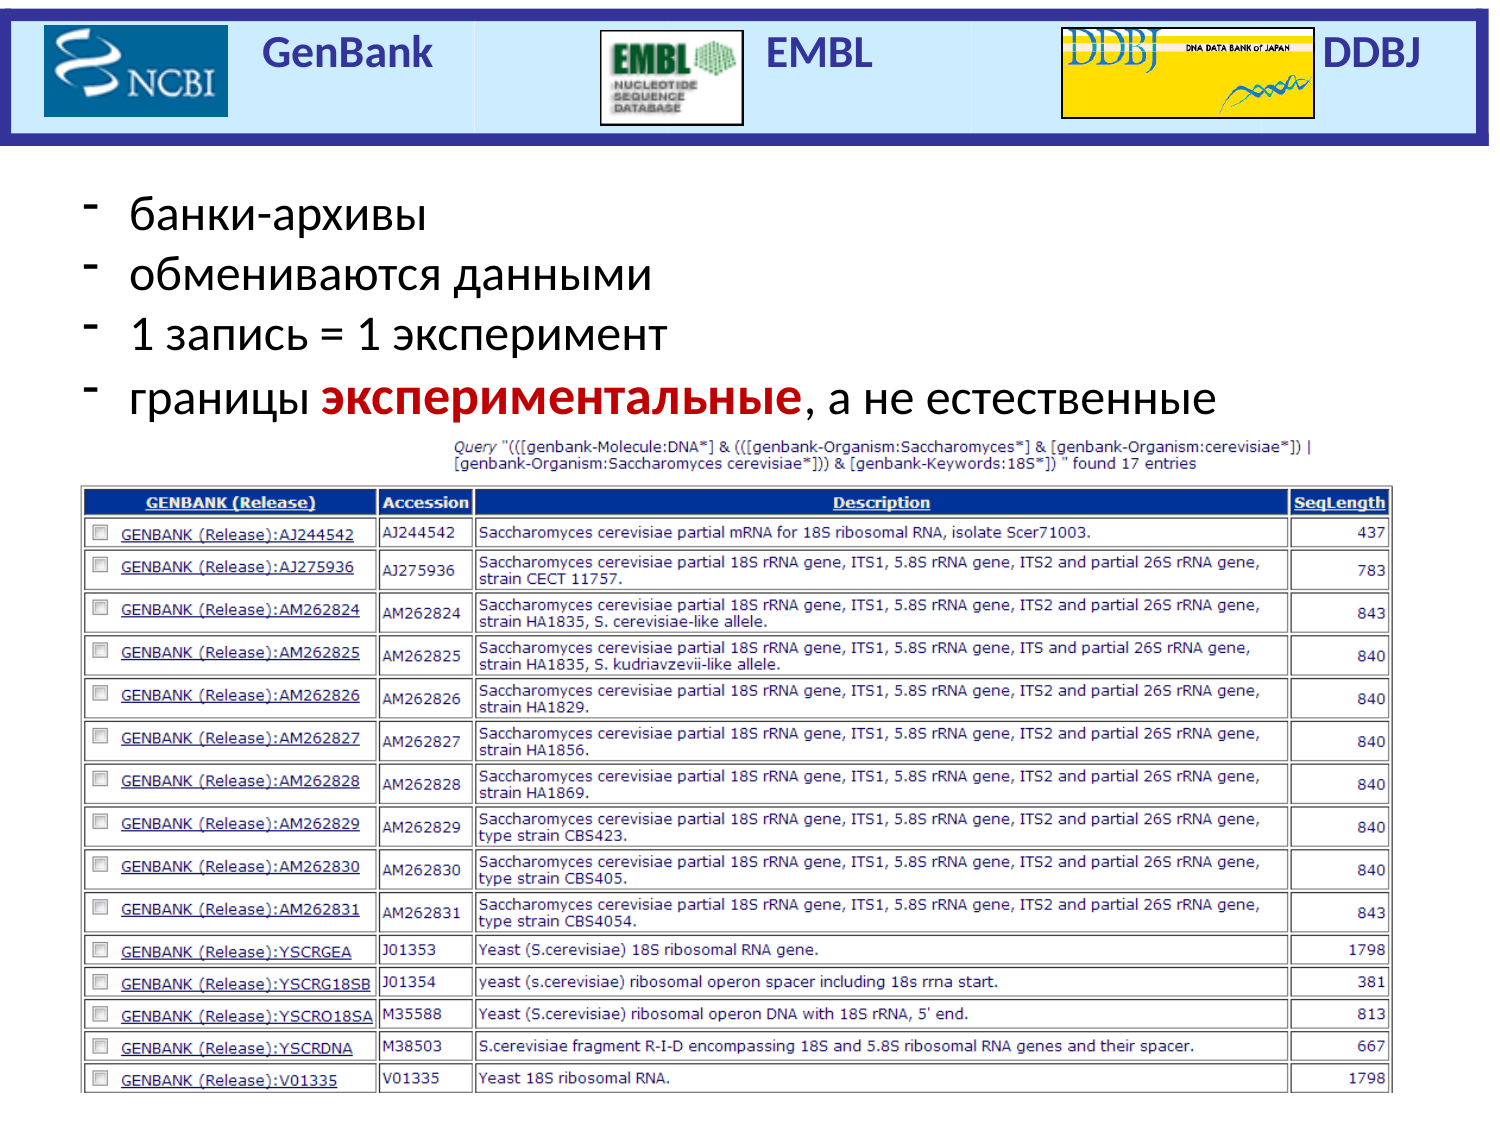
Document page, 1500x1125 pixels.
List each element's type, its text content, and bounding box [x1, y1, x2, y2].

picture [600, 30, 744, 126]
picture [53, 27, 124, 98]
picture [1062, 28, 1314, 118]
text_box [4, 0, 1483, 140]
picture [125, 67, 215, 98]
text_box банки-архивы обмениваются данными 1 запись = 1 эксперимент границы экспериментальные, а не естественные [67, 172, 1393, 433]
picture [70, 432, 1400, 1094]
